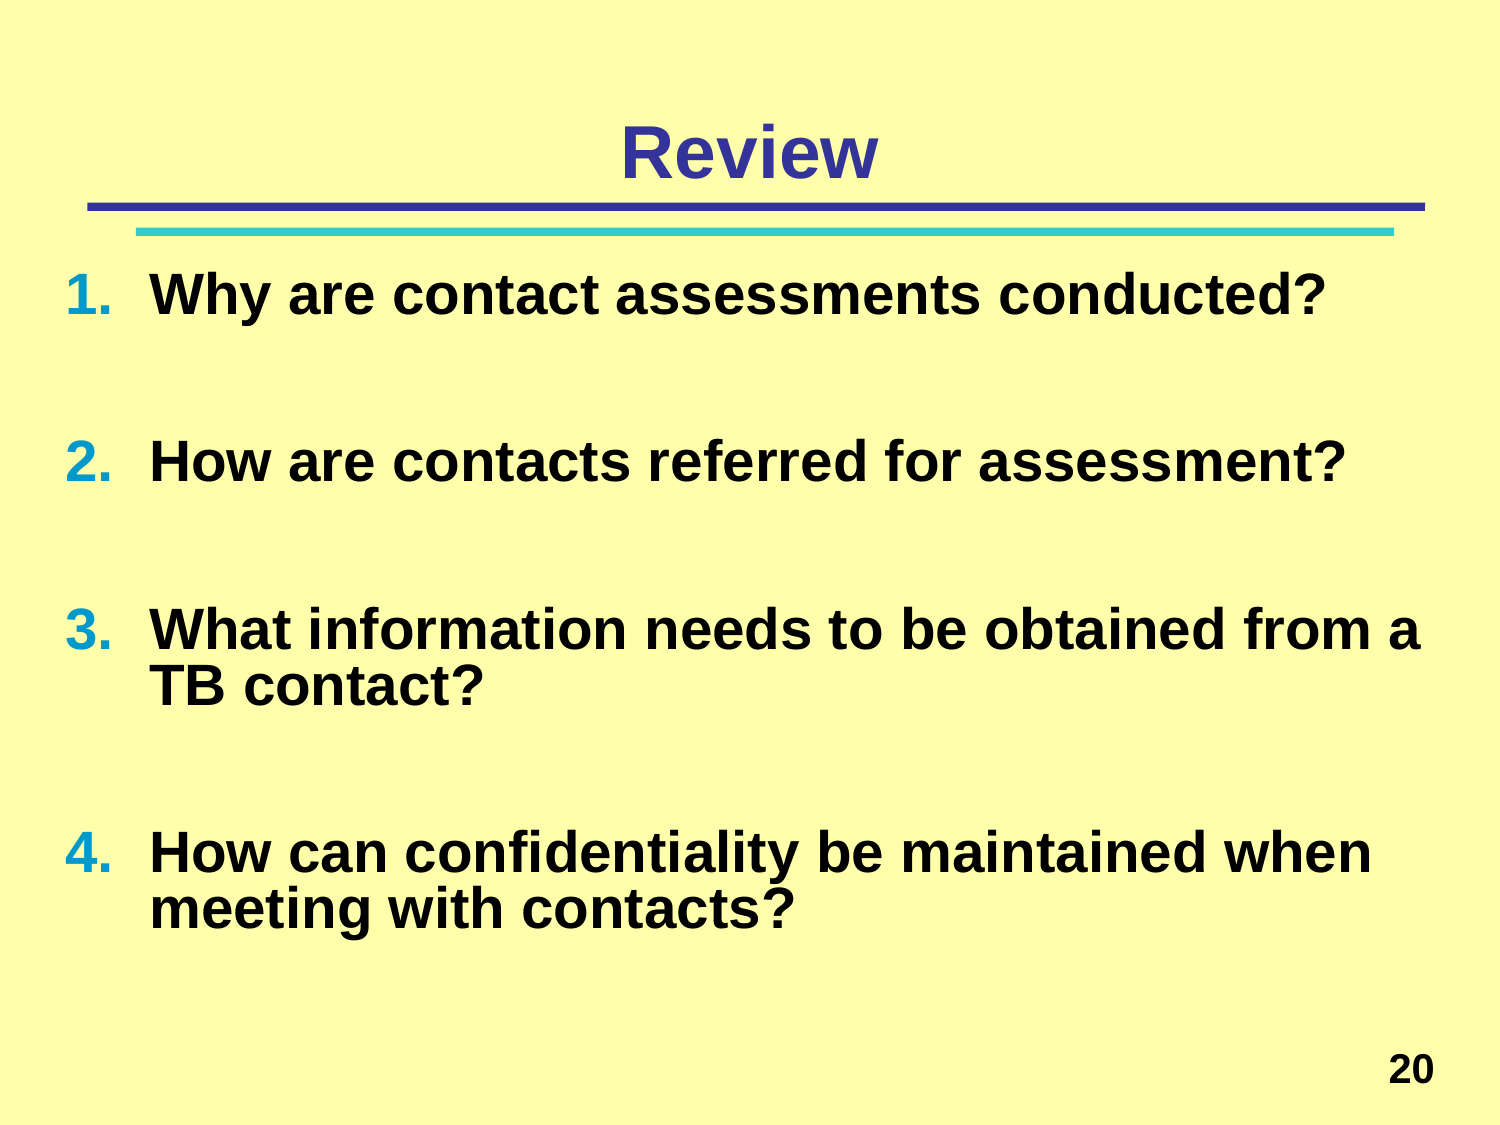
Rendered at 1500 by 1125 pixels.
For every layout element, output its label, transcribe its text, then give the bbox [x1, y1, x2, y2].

title Review [74, 18, 1426, 188]
slide_number 20 [599, 1034, 1451, 1113]
list Why are contact assessments conducted? How are contacts referred for assessment? What information needs to be obtained from a TB contact? How can confidentiality be maintained when meeting with contacts? [49, 262, 1476, 1051]
